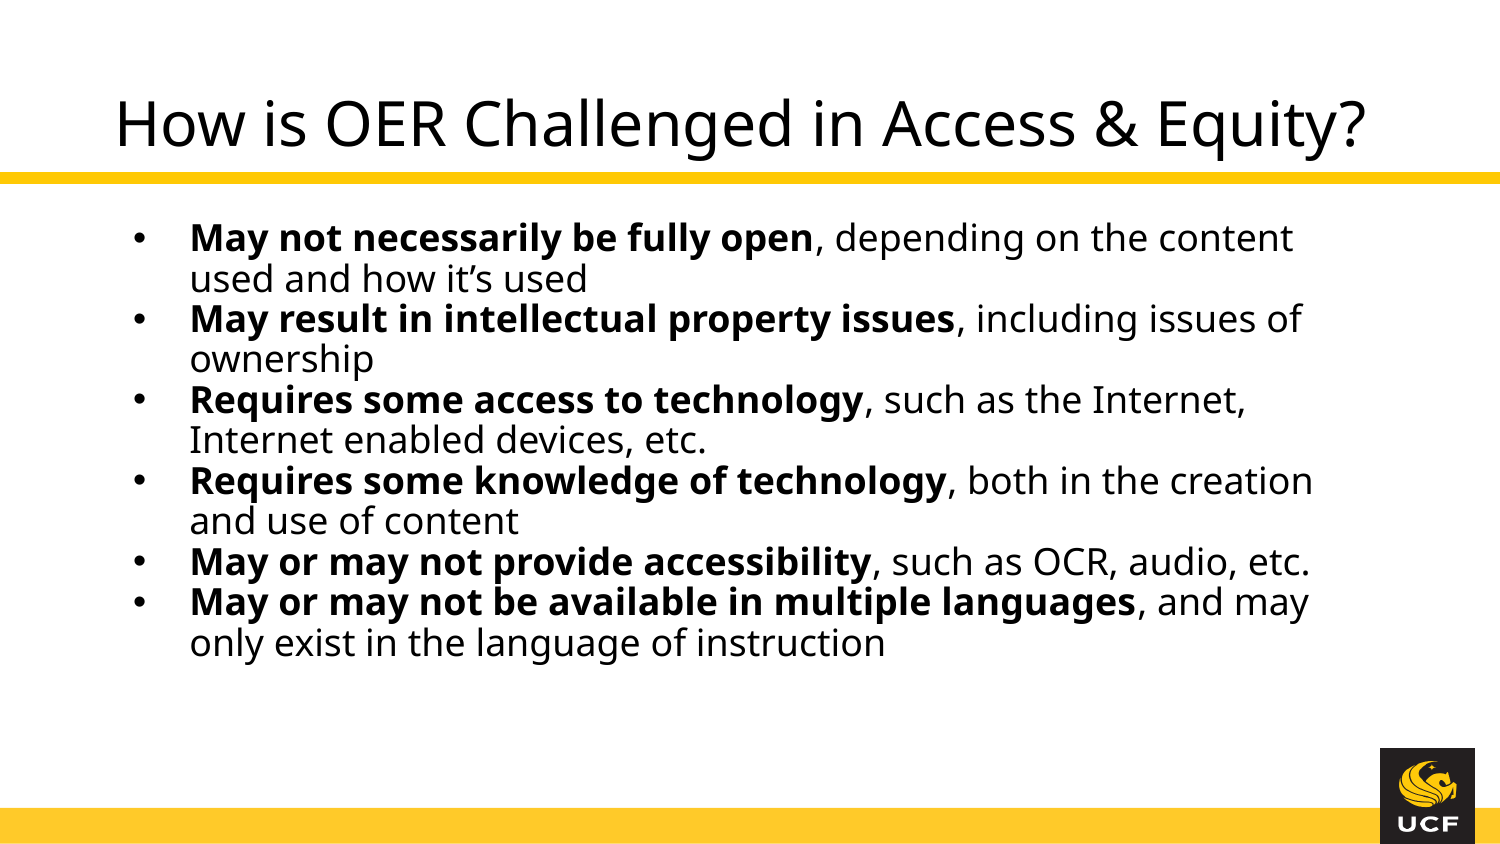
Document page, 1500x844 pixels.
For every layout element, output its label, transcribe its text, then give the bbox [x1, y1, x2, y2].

list May not necessarily be fully open, depending on the content used and how it’s used May result in intellectual property issues, including issues of ownership Requires some access to technology, such as the Internet, Internet enabled devices, etc. Requires some knowledge of technology, both in the creation and use of content May or may not provide accessibility, such as OCR, audio, etc. May or may not be available in multiple languages, and may only exist in the language of instruction [103, 207, 1397, 744]
title How is OER Challenged in Access & Equity? [103, 44, 1397, 207]
picture [1380, 748, 1475, 844]
